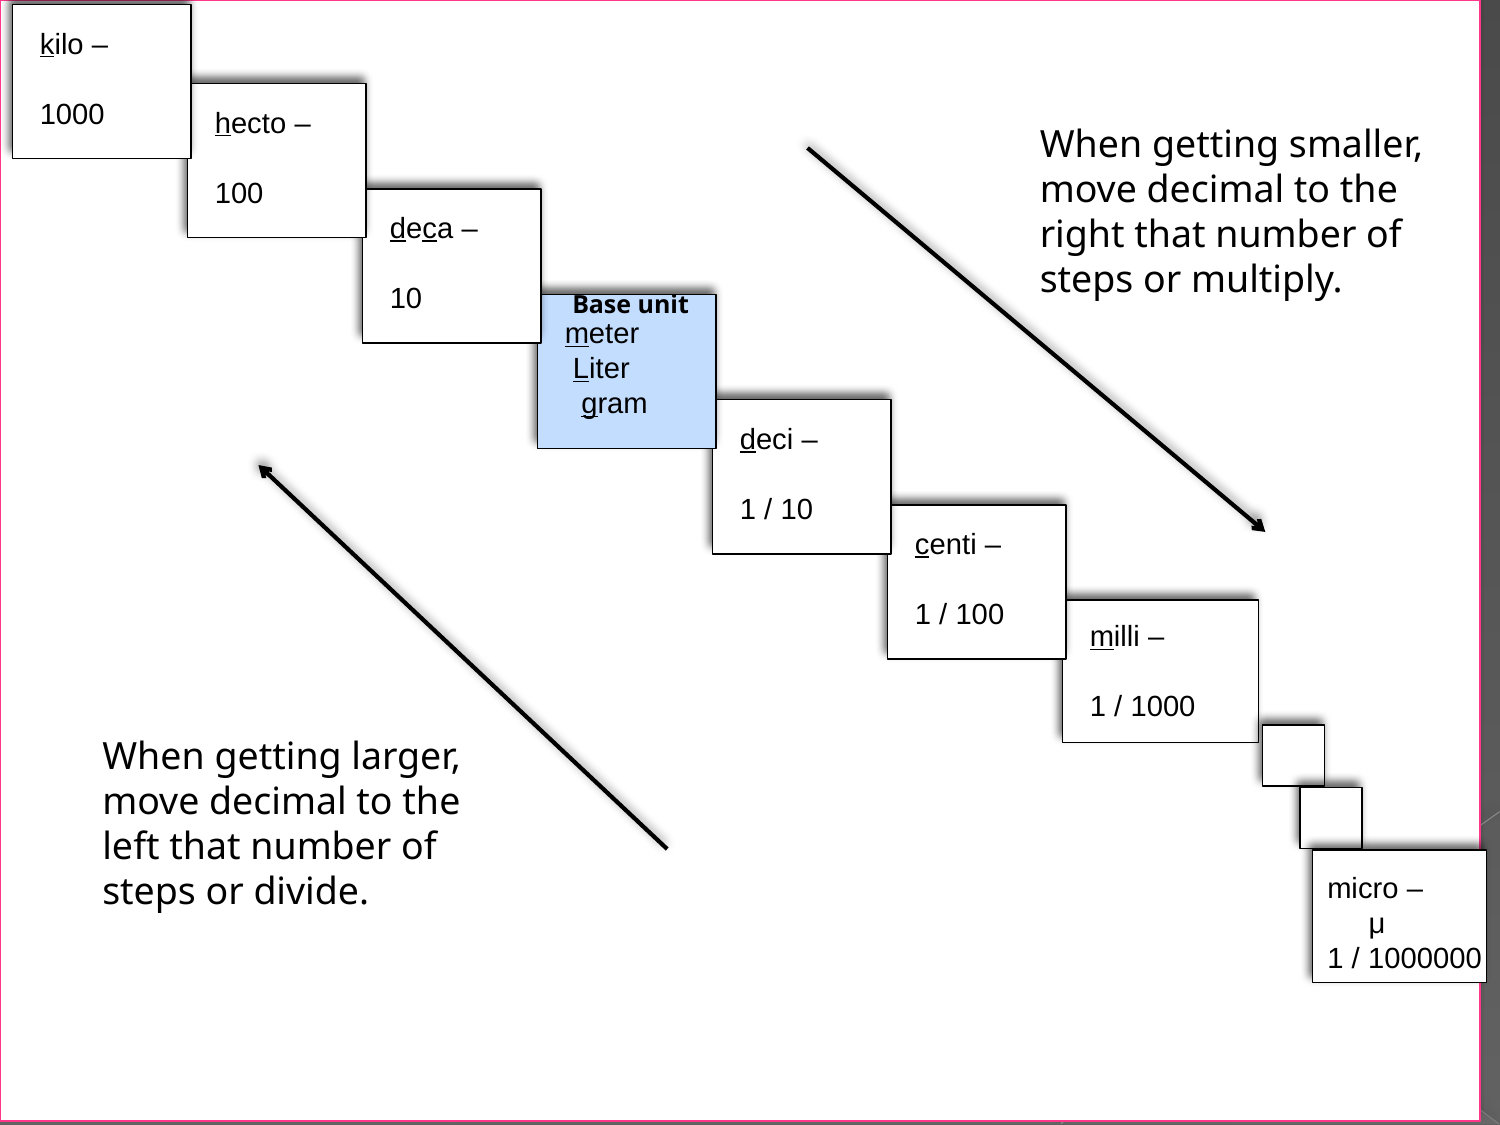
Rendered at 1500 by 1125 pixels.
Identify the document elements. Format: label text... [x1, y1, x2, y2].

text_box [0, 0, 1481, 1122]
text_box Base unit [525, 281, 725, 326]
text_box [362, 188, 542, 344]
text_box [1062, 599, 1259, 743]
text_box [258, 464, 668, 850]
text_box micro – μ 1 / 1000000 [1312, 862, 1500, 983]
text_box When getting larger, move decimal to the left that number of steps or divide. [87, 724, 513, 920]
text_box [887, 533, 1067, 660]
text_box When getting smaller, move decimal to the right that number of steps or multiply. [1025, 112, 1450, 308]
text_box deci – 1 / 10 [725, 412, 807, 533]
text_box [712, 399, 892, 555]
text_box milli – 1 / 1000 [1074, 610, 1227, 730]
text_box centi – 1 / 100 [900, 533, 1052, 638]
text_box [1262, 724, 1325, 787]
text_box [537, 326, 717, 449]
text_box [1312, 849, 1487, 862]
text_box kilo – 1000 [24, 17, 177, 138]
text_box hecto – 100 [200, 96, 352, 217]
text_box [807, 147, 1266, 533]
text_box meter Liter gram [549, 326, 702, 428]
text_box [1299, 787, 1363, 849]
text_box deca – 10 [375, 202, 527, 322]
text_box [12, 4, 192, 159]
text_box [187, 83, 367, 238]
